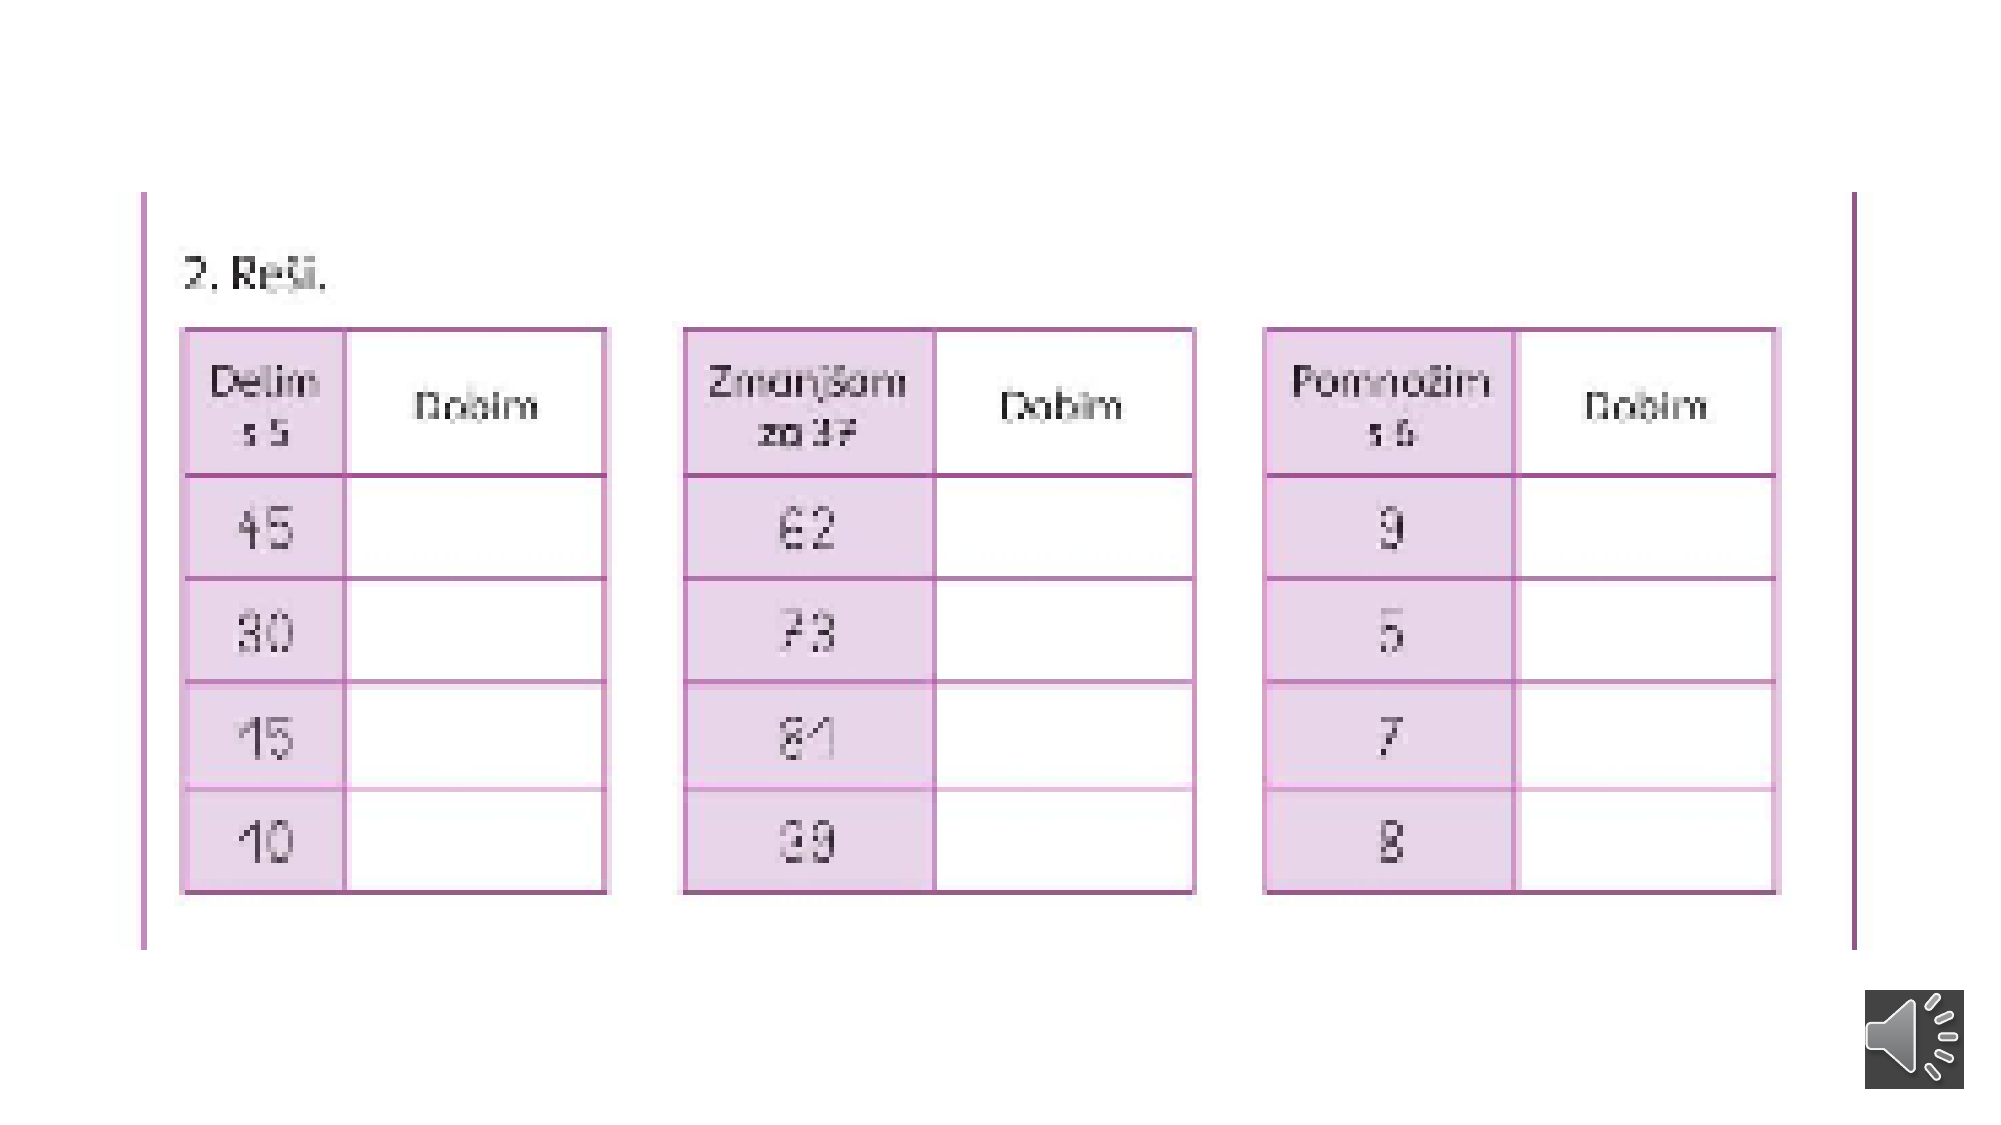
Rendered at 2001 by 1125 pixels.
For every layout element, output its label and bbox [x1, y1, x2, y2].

picture [1864, 989, 1965, 1090]
picture [104, 192, 1939, 950]
